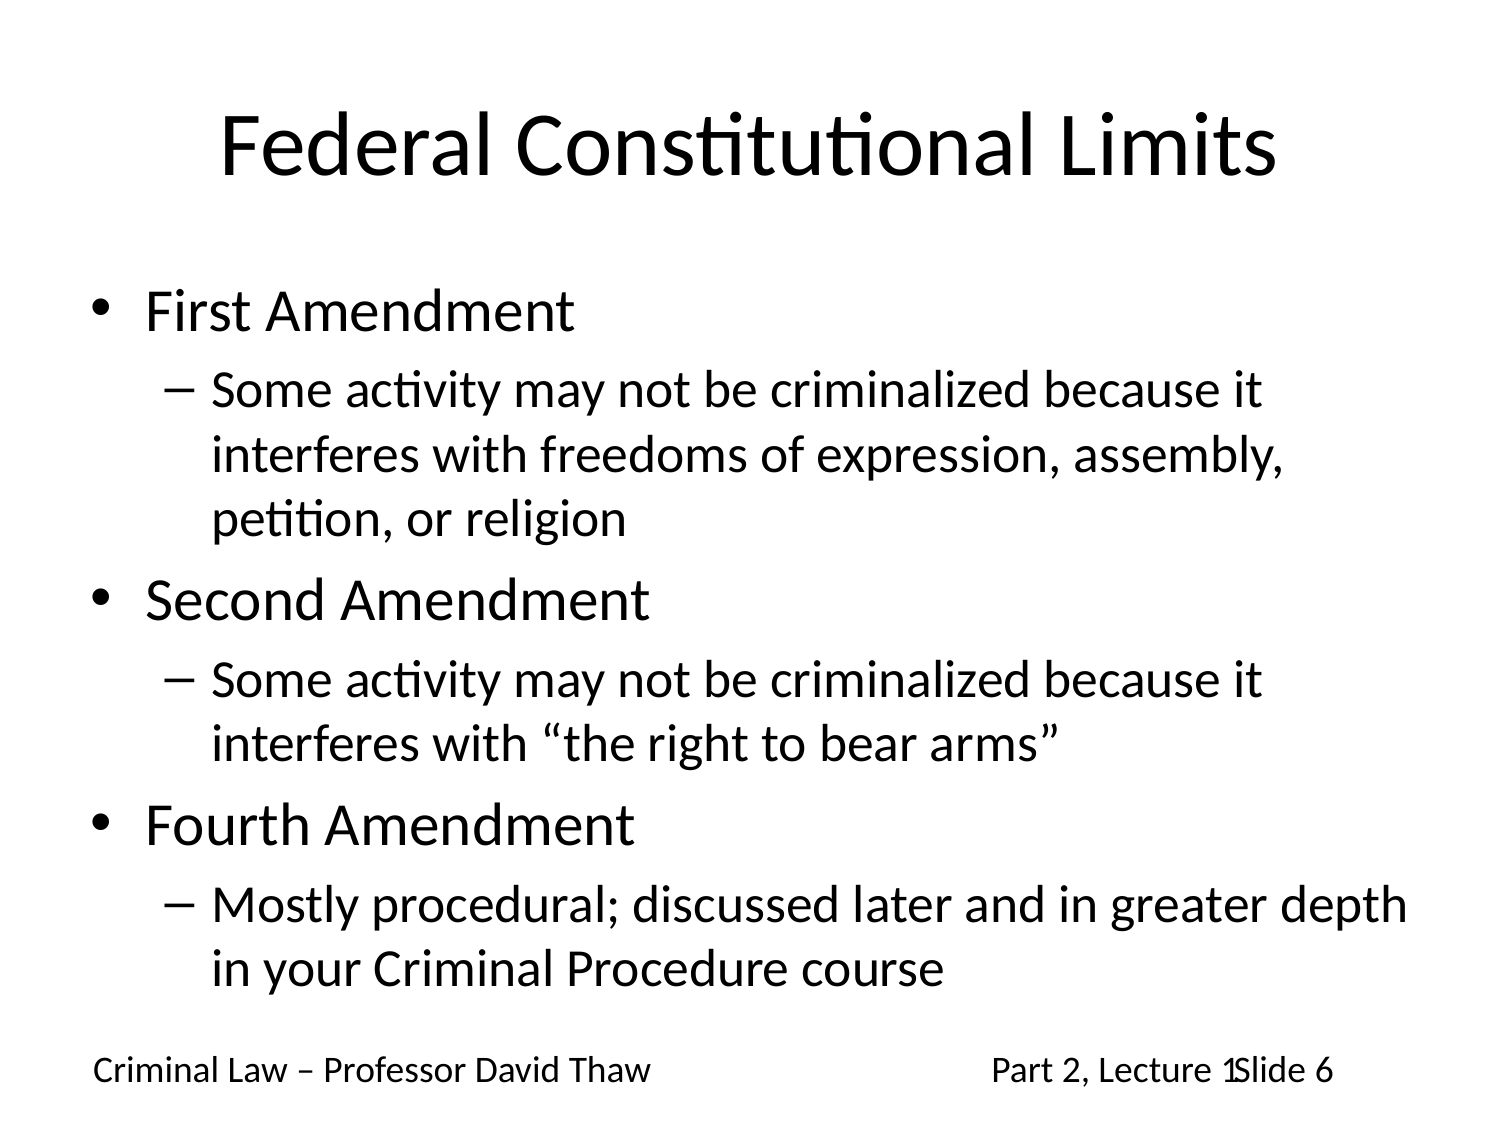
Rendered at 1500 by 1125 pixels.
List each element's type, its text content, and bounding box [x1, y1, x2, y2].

title Federal Constitutional Limits [75, 45, 1425, 233]
list First Amendment Some activity may not be criminalized because it interferes with freedoms of expression, assembly, petition, or religion Second Amendment Some activity may not be criminalized because it interferes with “the right to bear arms” Fourth Amendment Mostly procedural; discussed later and in greater depth in your Criminal Procedure course [75, 262, 1425, 1005]
